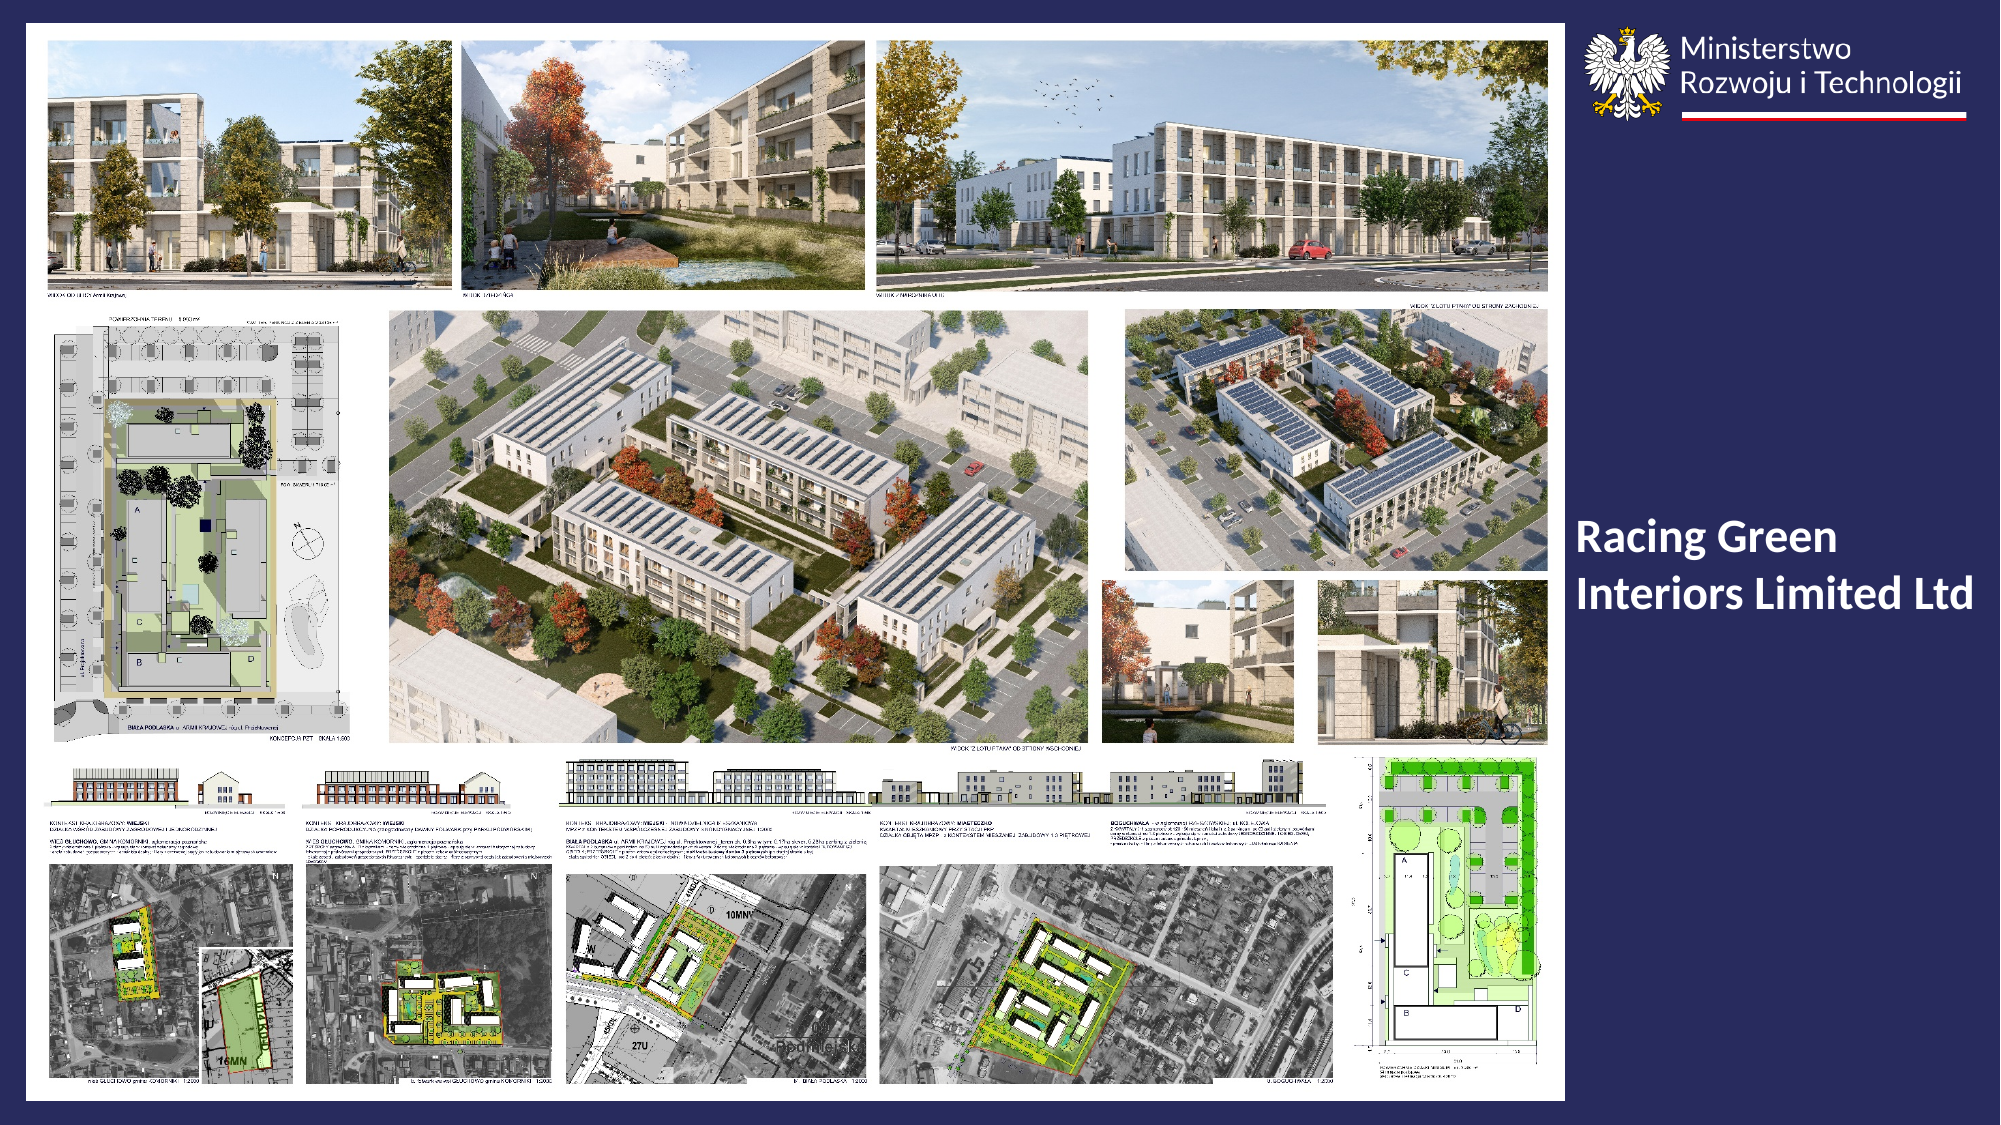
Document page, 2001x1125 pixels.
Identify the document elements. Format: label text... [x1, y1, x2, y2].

text_box Racing Green Interiors Limited Ltd [1565, 496, 2000, 627]
picture [25, 23, 1565, 1101]
